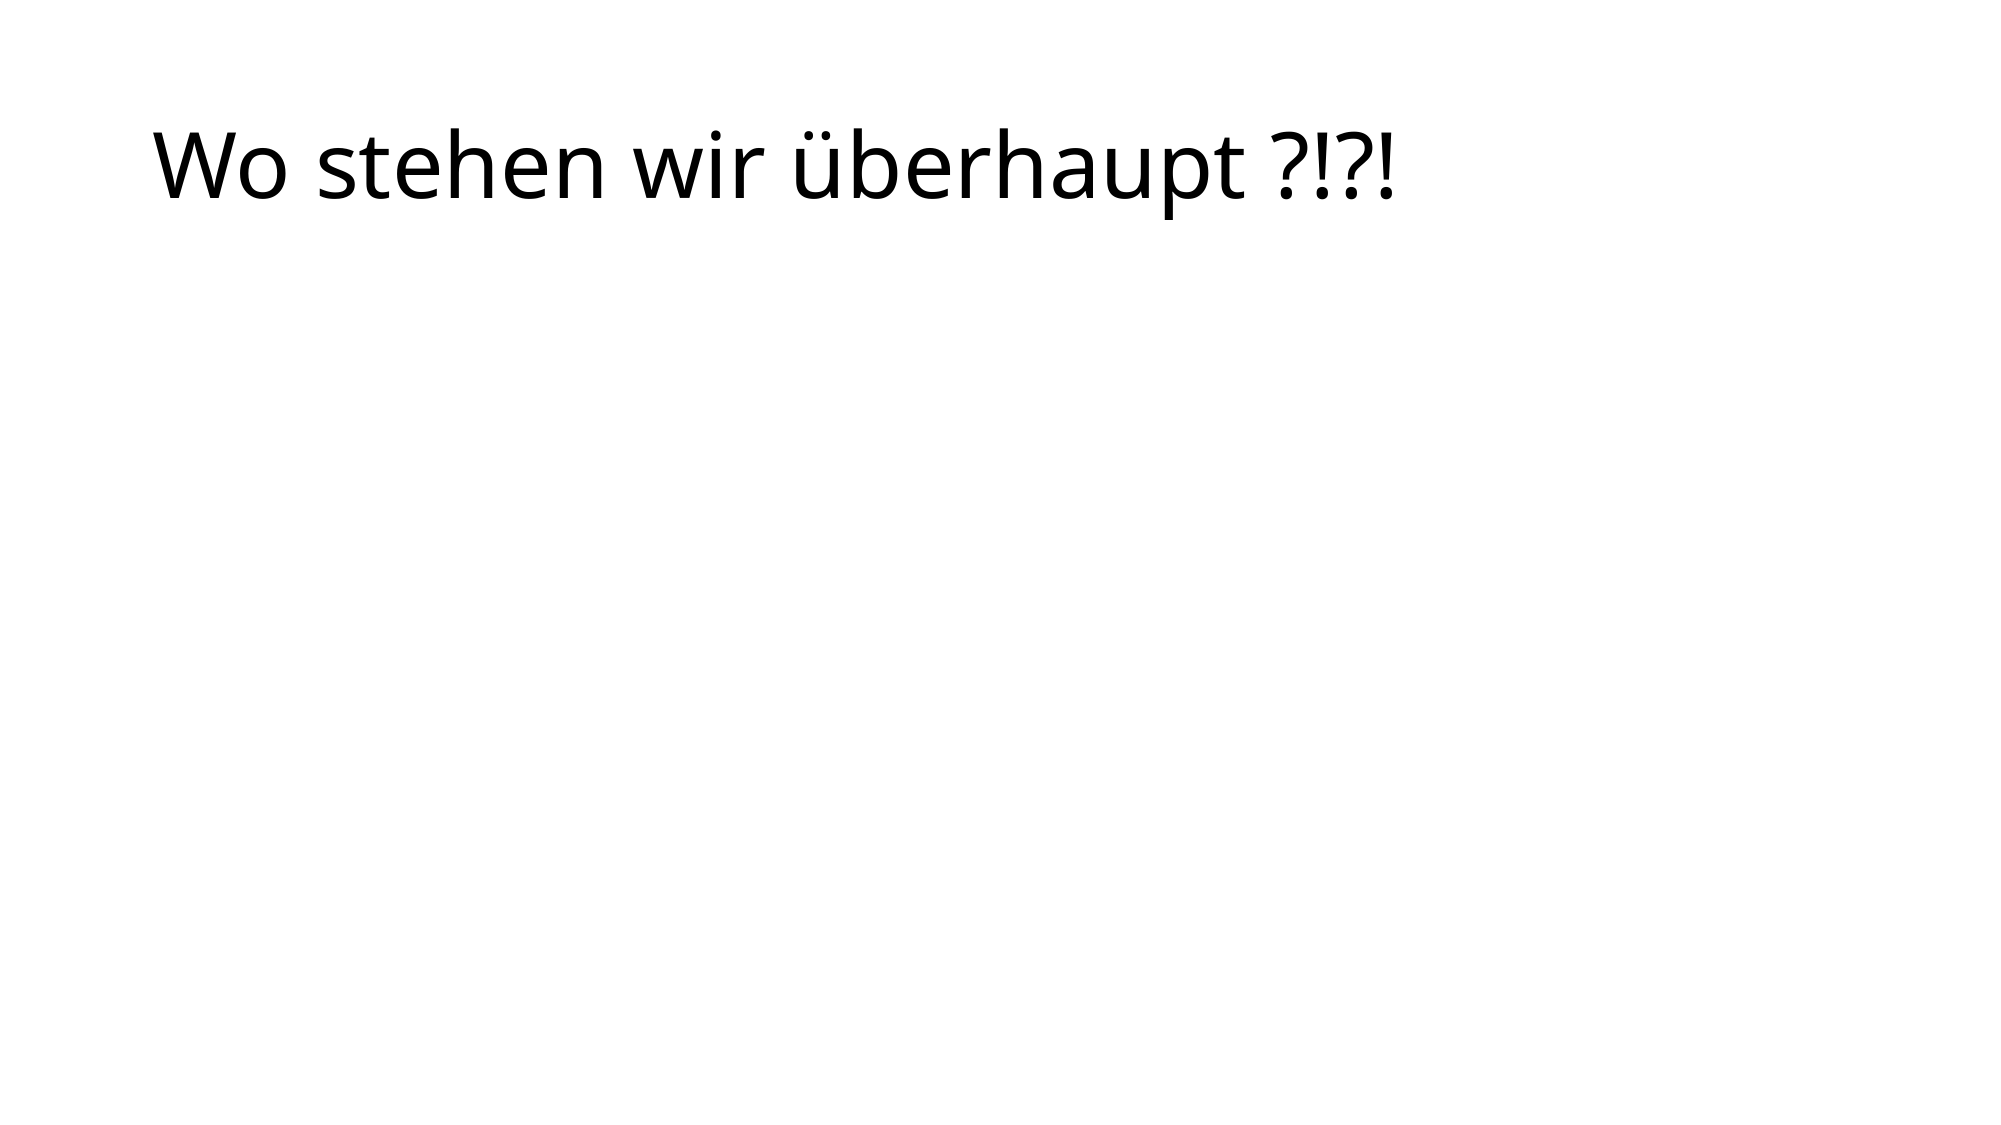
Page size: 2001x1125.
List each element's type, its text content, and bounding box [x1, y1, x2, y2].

title Wo stehen wir überhaupt ?!?! [137, 59, 1863, 278]
